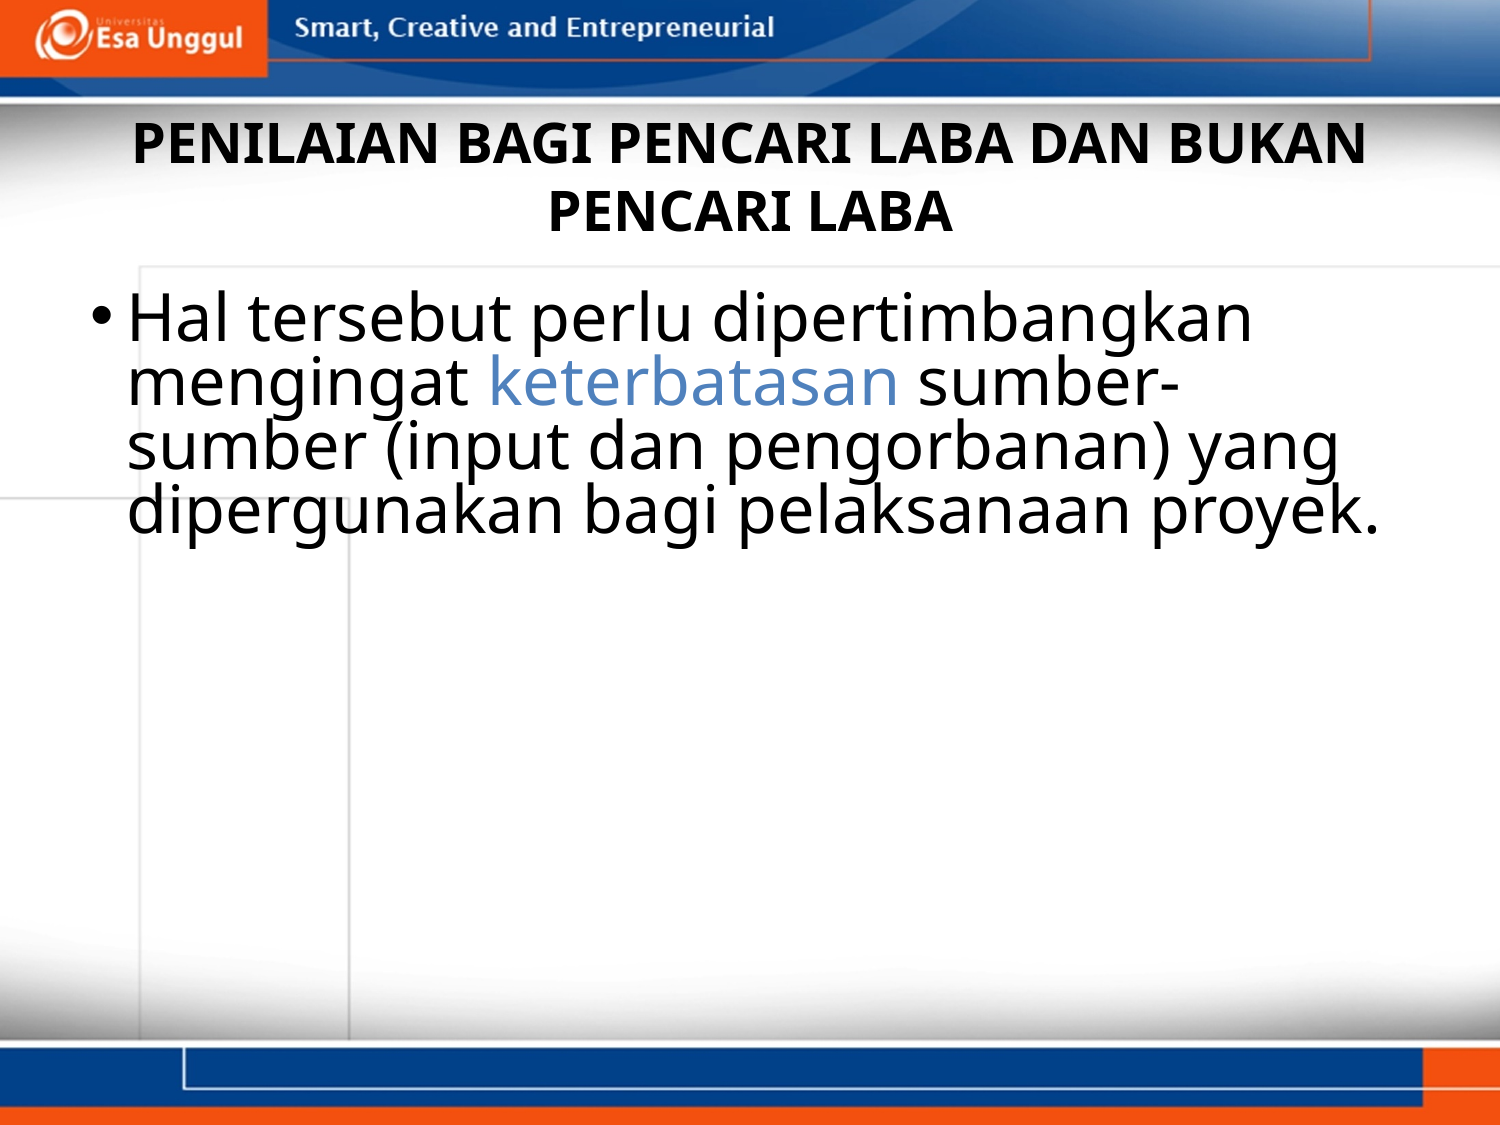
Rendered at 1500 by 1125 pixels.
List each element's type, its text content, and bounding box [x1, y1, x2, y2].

list Hal tersebut perlu dipertimbangkan mengingat keterbatasan sumber-sumber (input dan pengorbanan) yang dipergunakan bagi pelaksanaan proyek. [75, 282, 1425, 1025]
title PENILAIAN BAGI PENCARI LABA DAN BUKAN PENCARI LABA [75, 99, 1425, 250]
picture [0, 0, 1500, 1125]
